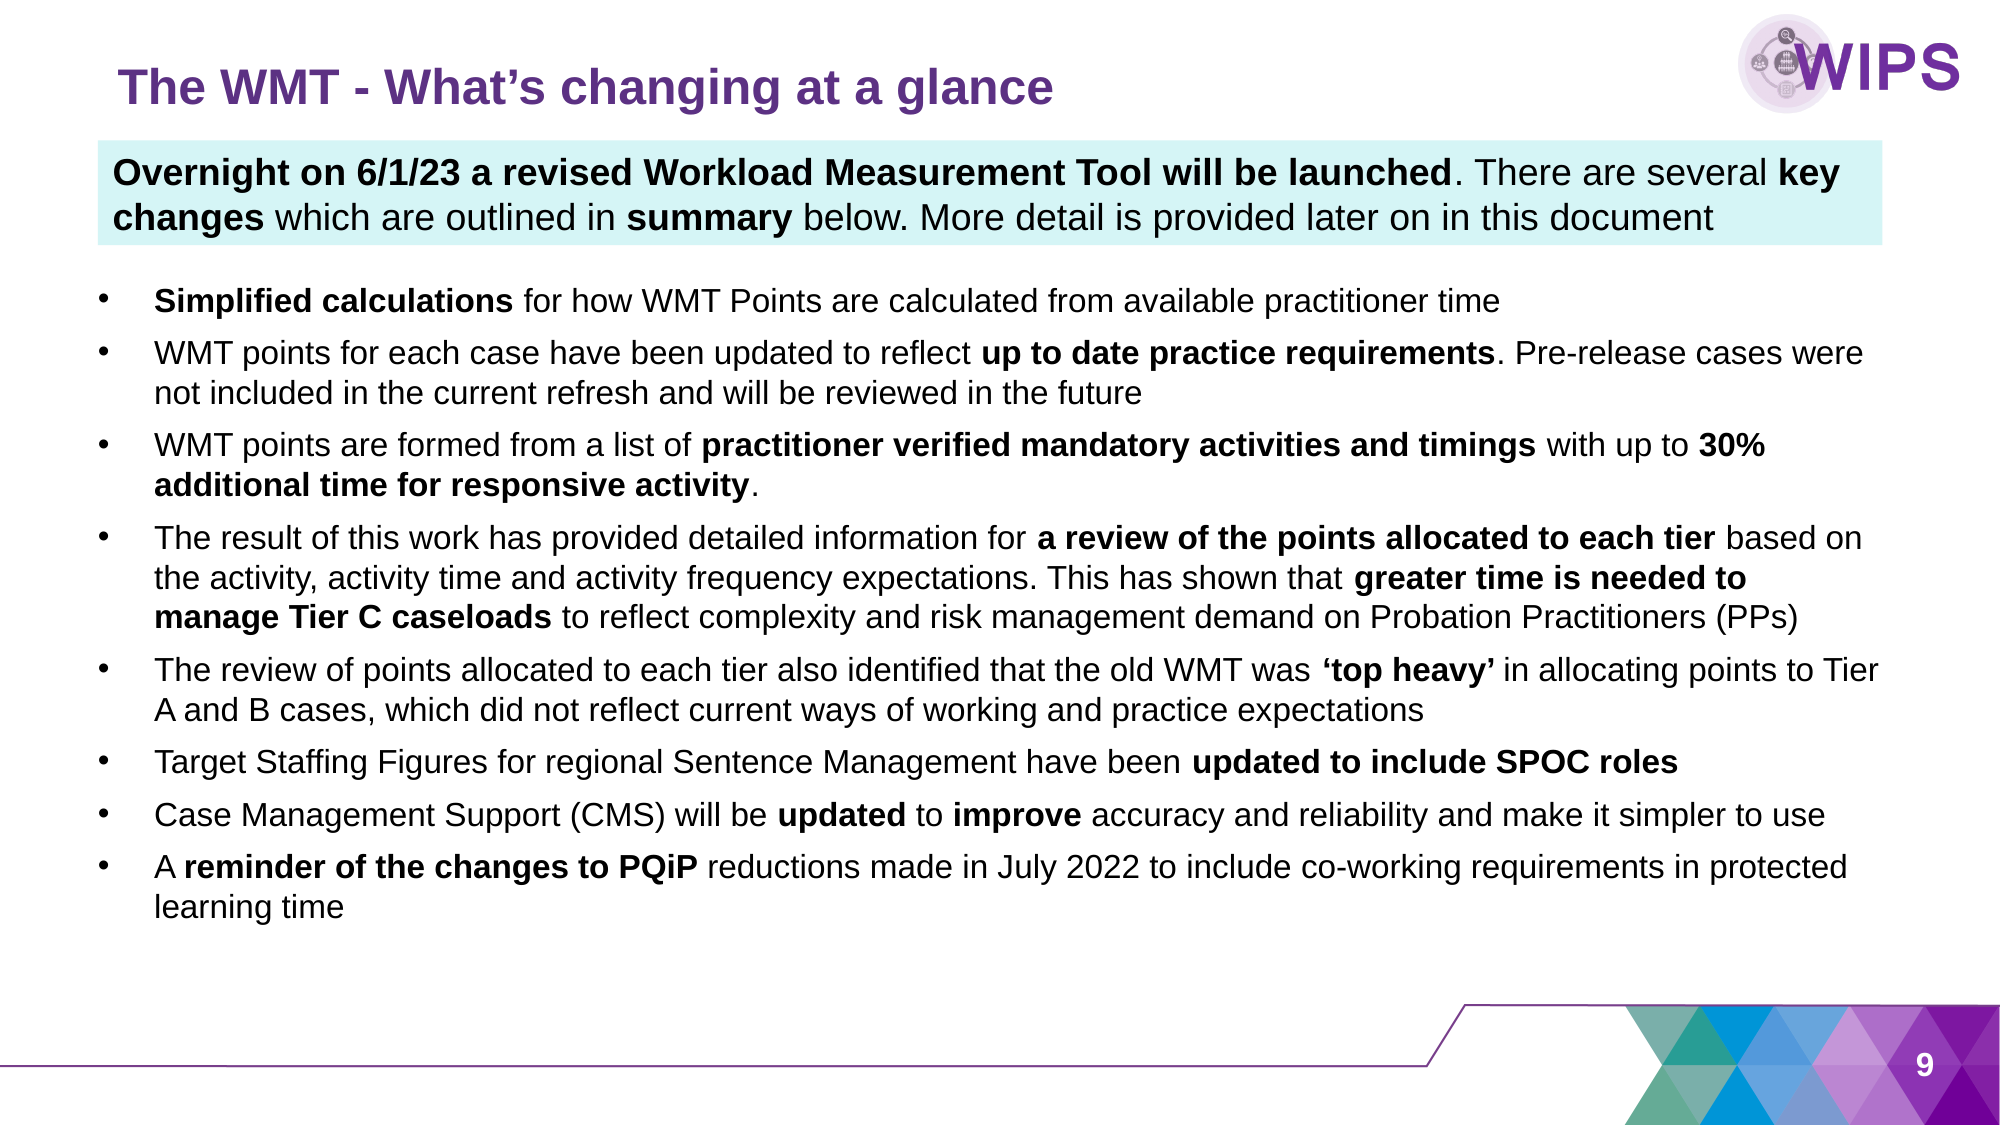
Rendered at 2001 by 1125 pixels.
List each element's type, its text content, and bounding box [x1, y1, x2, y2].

text_box Overnight on 6/1/23 a revised Workload Measurement Tool will be launched. There are several key changes which are outlined in summary below. More detail is provided later on in this document [97, 140, 1883, 246]
title The WMT - What’s changing at a glance [117, 37, 1738, 140]
picture [0, 0, 2000, 1125]
slide_number 9 [1902, 1032, 1948, 1093]
list Simplified calculations for how WMT Points are calculated from available practitioner time WMT points for each case have been updated to reflect up to date practice requirements. Pre-release cases were not included in the current refresh and will be reviewed in the future WMT points are formed from a list of practitioner verified mandatory activities and timings with up to 30% additional time for responsive activity. The result of this work has provided detailed information for a review of the points allocated to each tier based on the activity, activity time and activity frequency expectations. This has shown that greater time is needed to manage Tier C caseloads to reflect complexity and risk management demand on Probation Practitioners (PPs) The review of points allocated to each tier also identified that the old WMT was ‘top heavy’ in allocating points to Tier A and B cases, which did not reflect current ways of working and practice expectations Target Staffing Figures for regional Sentence Management have been updated to include SPOC roles Case Management Support (CMS) will be updated to improve accuracy and reliability and make it simpler to use A reminder of the changes to PQiP reductions made in July 2022 to include co-working requirements in protected learning time [97, 278, 1880, 1000]
